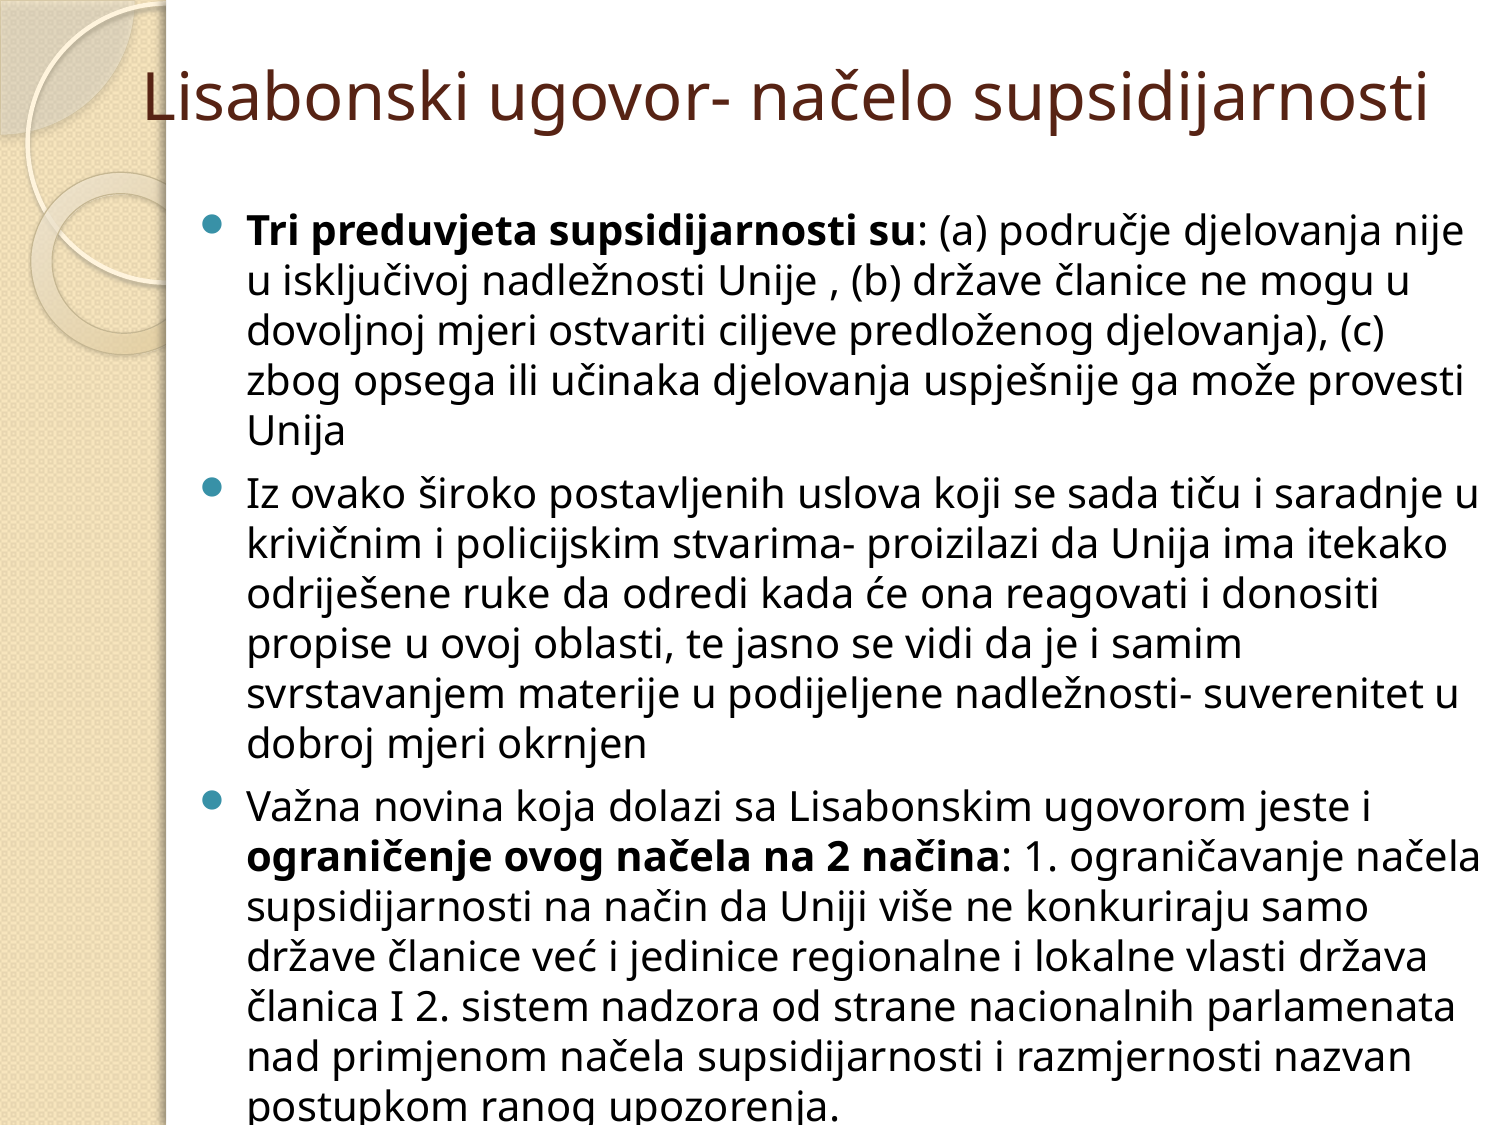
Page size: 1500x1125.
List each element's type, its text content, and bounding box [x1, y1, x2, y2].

title Lisabonski ugovor- načelo supsidijarnosti [112, 0, 1463, 188]
list Tri preduvjeta supsidijarnosti su: (a) područje djelovanja nije u isključivoj nadležnosti Unije , (b) države članice ne mogu u dovoljnoj mjeri ostvariti ciljeve predloženog djelovanja), (c) zbog opsega ili učinaka djelovanja uspješnije ga može provesti Unija Iz ovako široko postavljenih uslova koji se sada tiču i saradnje u krivičnim i policijskim stvarima- proizilazi da Unija ima itekako odriješene ruke da odredi kada će ona reagovati i donositi propise u ovoj oblasti, te jasno se vidi da je i samim svrstavanjem materije u podijeljene nadležnosti- suverenitet u dobroj mjeri okrnjen Važna novina koja dolazi sa Lisabonskim ugovorom jeste i ograničenje ovog načela na 2 načina: 1. ograničavanje načela supsidijarnosti na način da Uniji više ne konkuriraju samo države članice već i jedinice regionalne i lokalne vlasti država članica I 2. sistem nadzora od strane nacionalnih parlamenata nad primjenom načela supsidijarnosti i razmjernosti nazvan postupkom ranog upozorenja. [171, 196, 1500, 1125]
